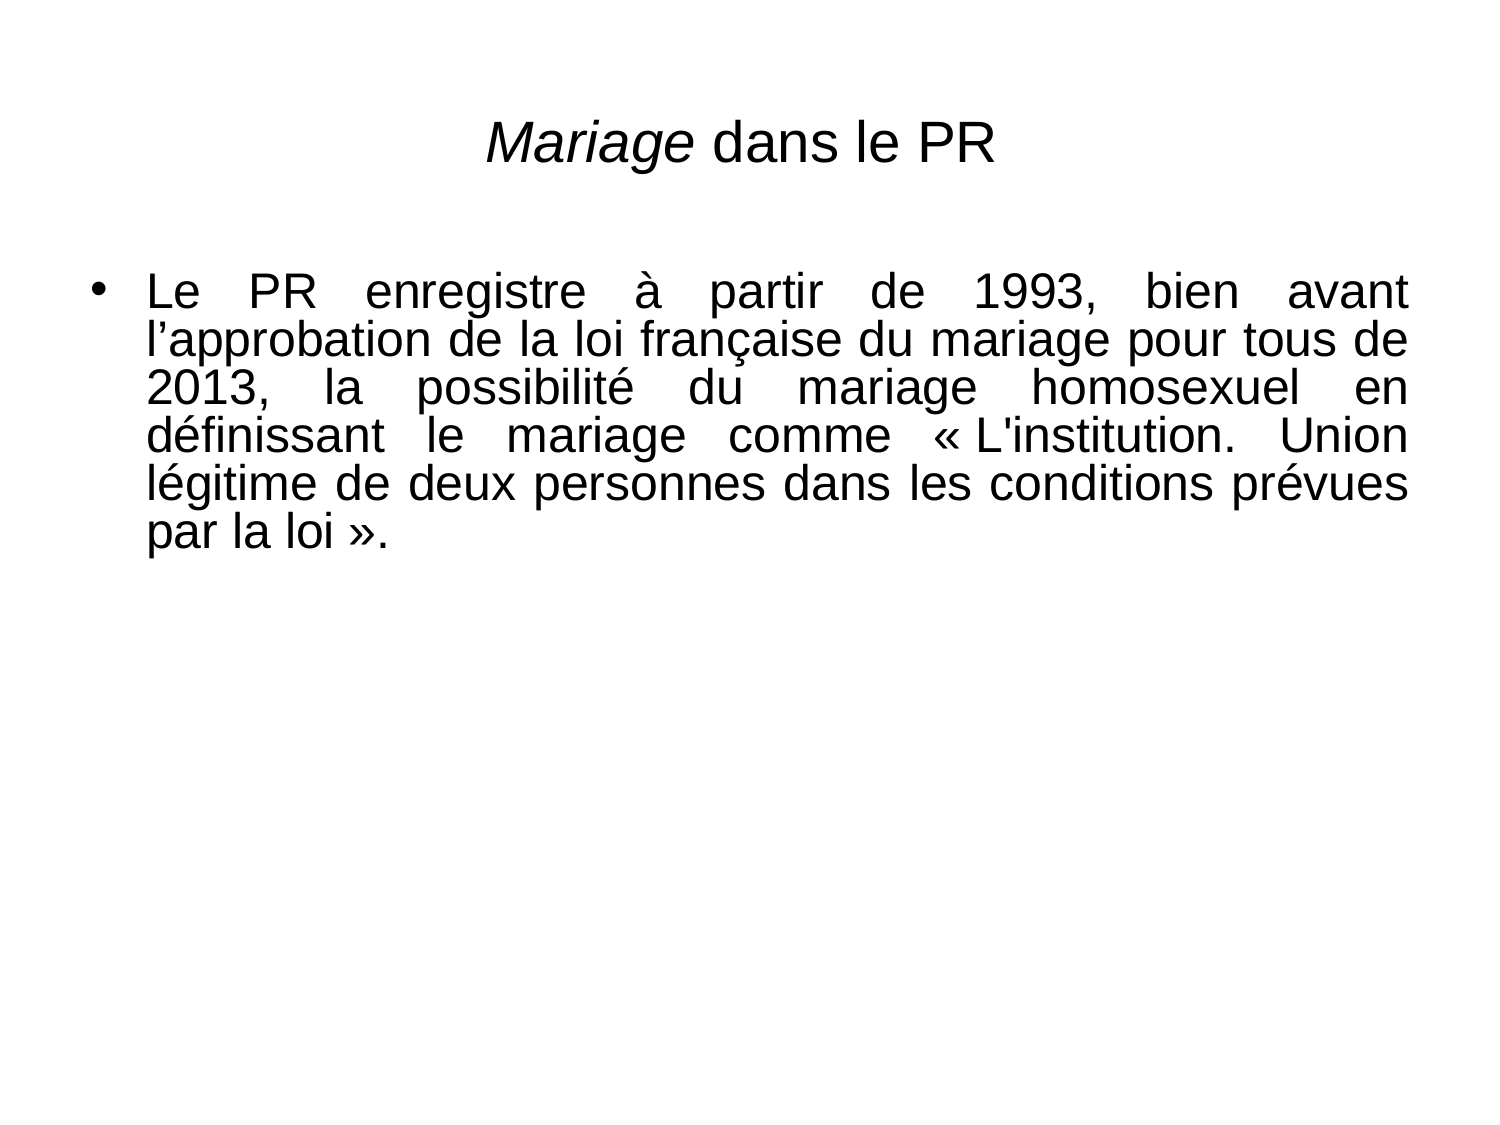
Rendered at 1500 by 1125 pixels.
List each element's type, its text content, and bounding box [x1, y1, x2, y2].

title Mariage dans le PR [75, 45, 1425, 233]
list Le PR enregistre à partir de 1993, bien avant l’approbation de la loi française du mariage pour tous de 2013, la possibilité du mariage homosexuel en définissant le mariage comme « L'institution. Union légitime de deux personnes dans les conditions prévues par la loi ». [75, 262, 1425, 1005]
